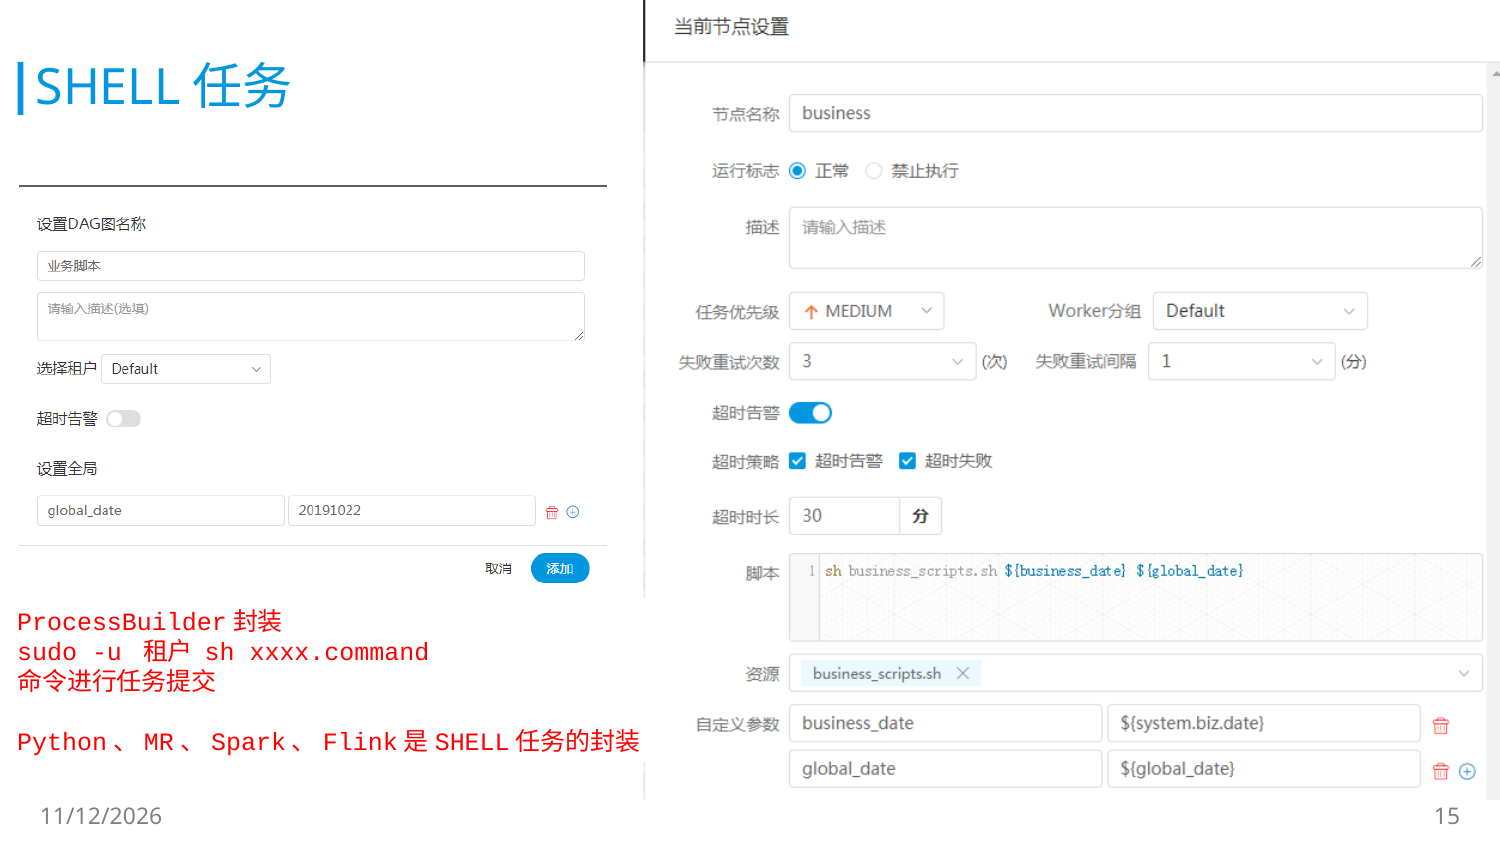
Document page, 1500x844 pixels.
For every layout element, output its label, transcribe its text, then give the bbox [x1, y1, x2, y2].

text_box ProcessBuilder封装 sudo -u 租户 sh xxxx.command 命令进行任务提交 Python、MR、Spark、Flink是SHELL任务的封装 [2, 597, 643, 763]
slide_number 15 [1125, 800, 1476, 840]
picture [643, 0, 1500, 800]
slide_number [24, 794, 375, 840]
title SHELL任务 [20, 50, 643, 127]
picture [19, 185, 607, 600]
